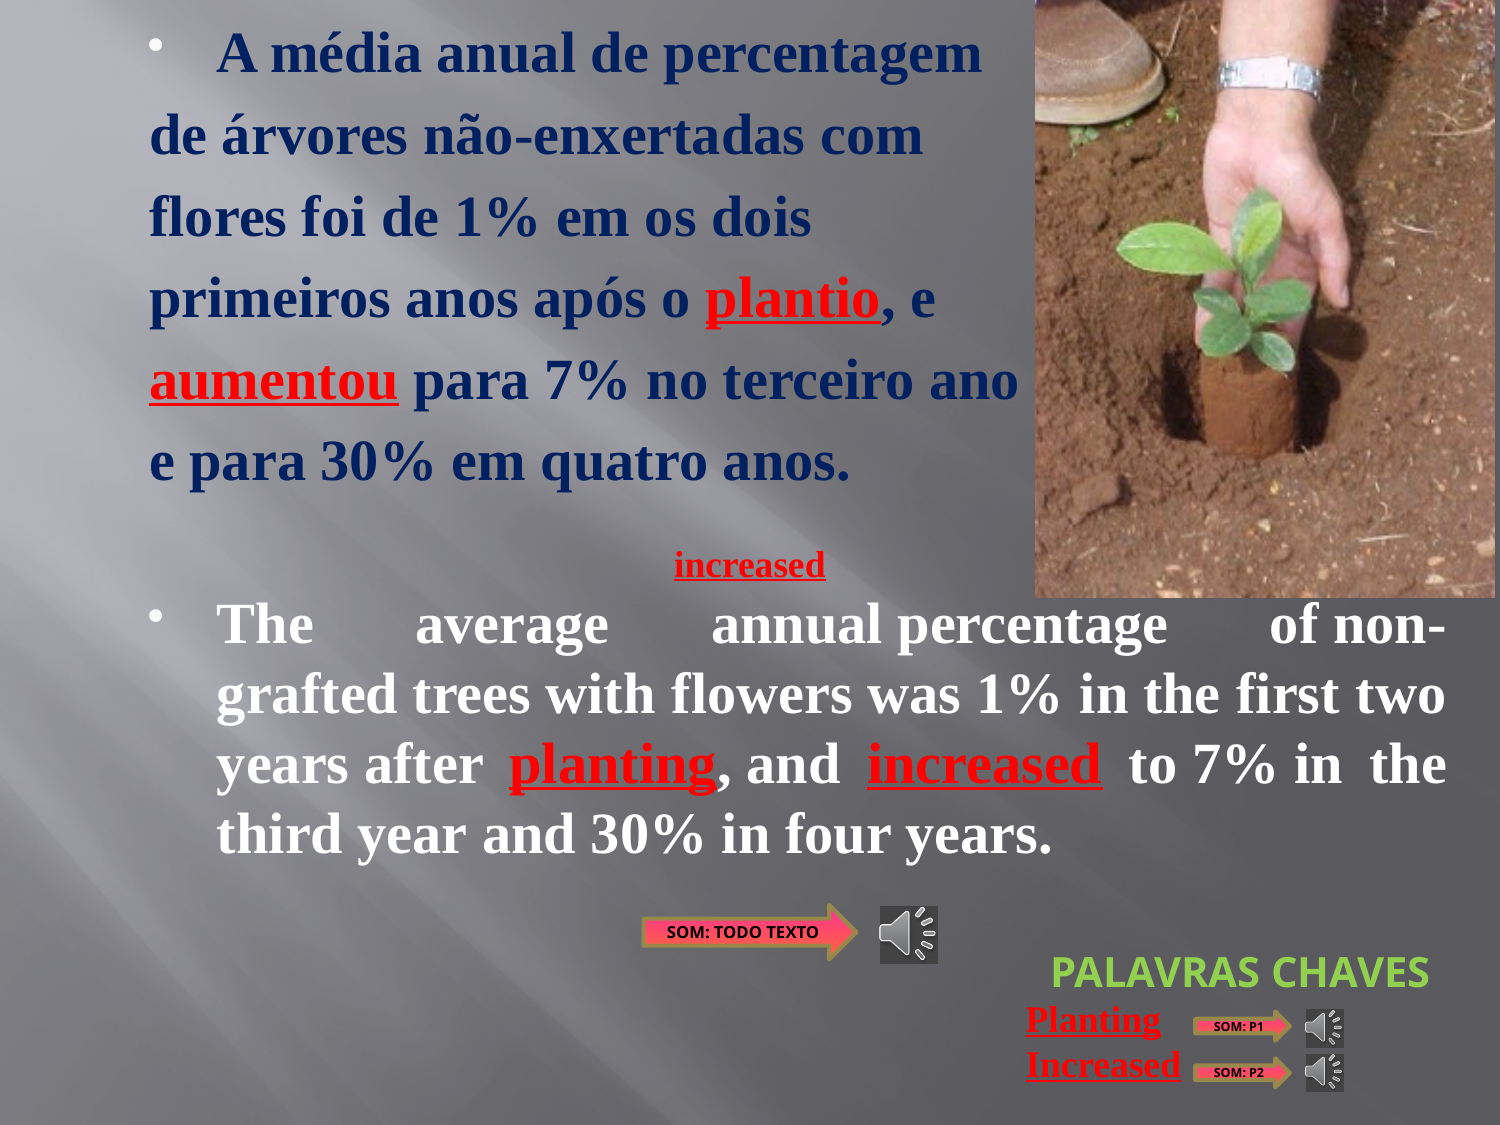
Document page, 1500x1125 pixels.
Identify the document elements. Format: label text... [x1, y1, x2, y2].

text_box PALAVRAS CHAVES [1035, 938, 1446, 1004]
picture [1304, 1008, 1346, 1049]
text_box SOM: TODO TEXTO [641, 903, 859, 962]
list A média anual de percentagem de árvores não-enxertadas com flores foi de 1% em os dois primeiros anos após o plantio, e aumentou para 7% no terceiro ano e para 30% em quatro anos. The average annual percentage of non-grafted trees with flowers was 1% in the first two years after planting, and increased to 7% in the third year and 30% in four years. [112, 7, 1463, 957]
text_box increased [659, 532, 841, 592]
picture [1304, 1052, 1346, 1094]
text_box SOM: P2 [1193, 1056, 1292, 1090]
text_box SOM: P1 [1193, 1009, 1292, 1043]
picture [878, 904, 940, 966]
picture [1035, 0, 1495, 599]
text_box Planting Increased [1010, 987, 1197, 1093]
